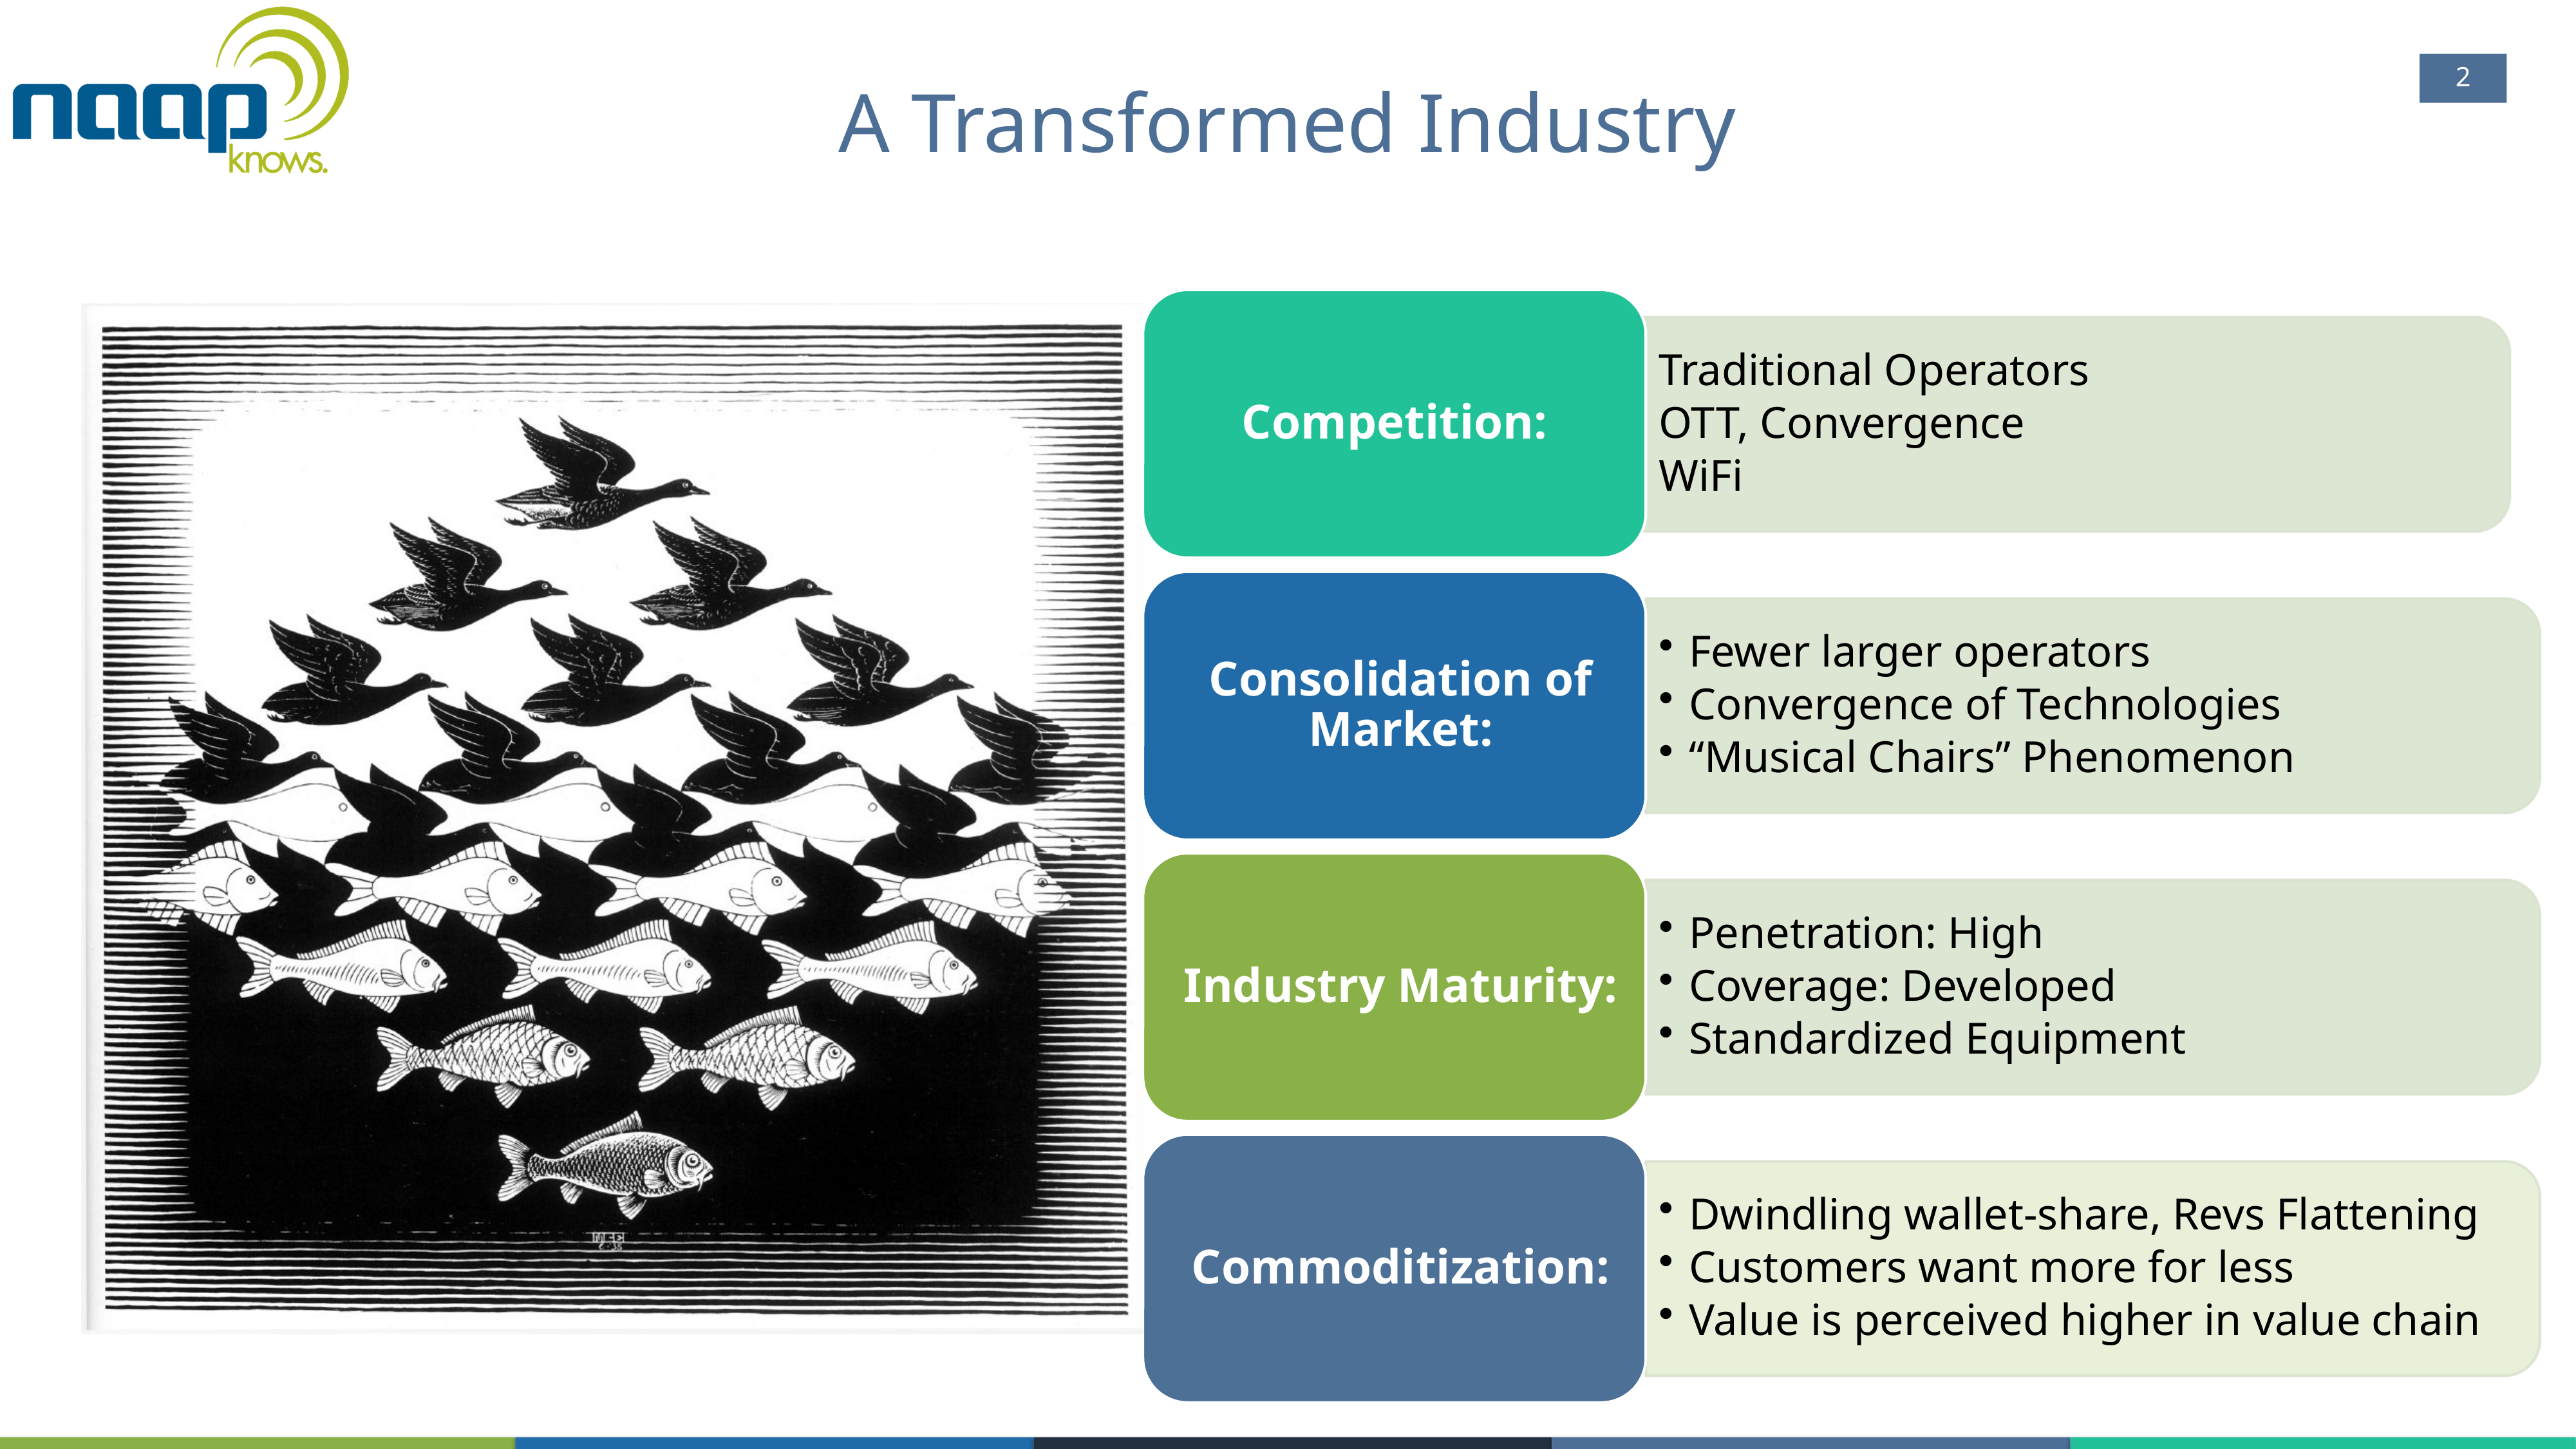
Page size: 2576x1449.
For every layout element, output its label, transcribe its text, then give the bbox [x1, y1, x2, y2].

picture [0, 0, 353, 191]
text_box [1142, 289, 2541, 1403]
slide_number 2 [2420, 53, 2507, 103]
picture [81, 303, 1143, 1334]
title A Transformed Industry [355, 60, 2383, 180]
